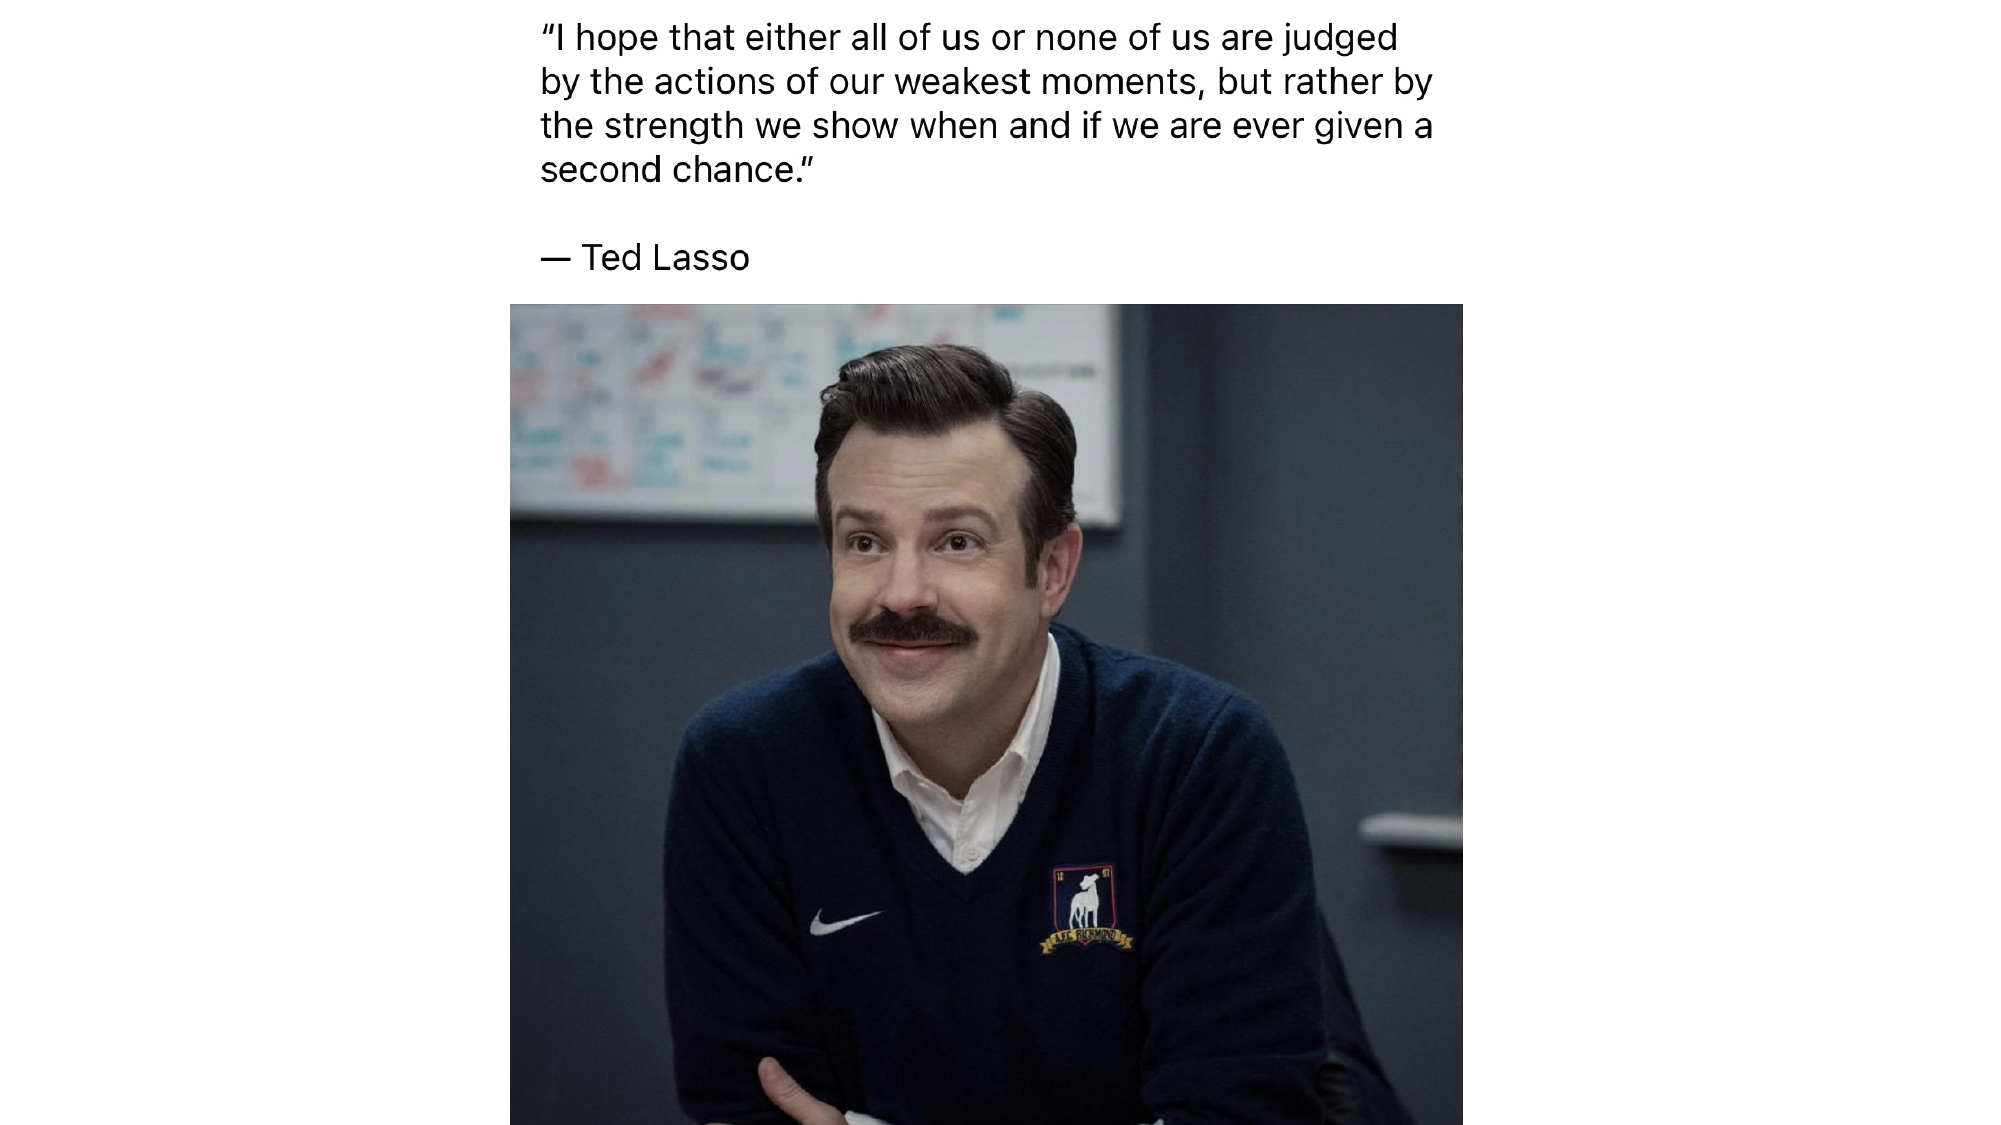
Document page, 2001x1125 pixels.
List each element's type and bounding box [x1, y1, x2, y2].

picture [510, 15, 1463, 1125]
